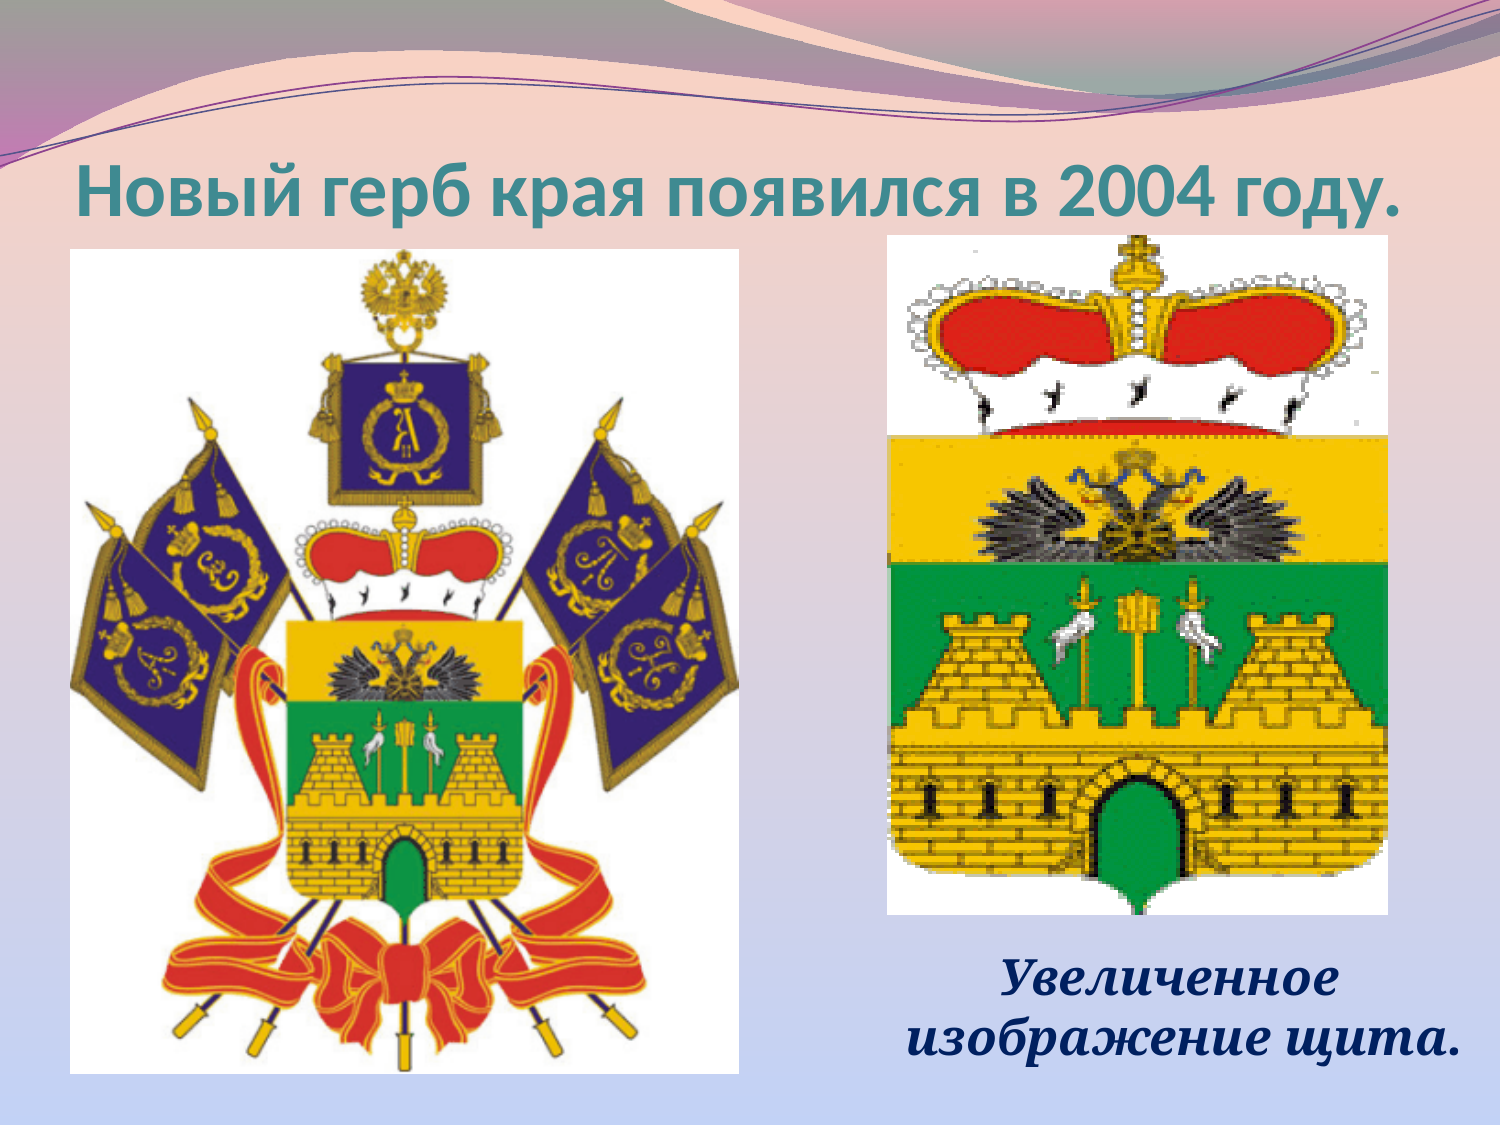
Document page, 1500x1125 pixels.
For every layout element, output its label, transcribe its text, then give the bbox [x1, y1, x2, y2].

picture [70, 249, 739, 1075]
title Новый герб края появился в 2004 году. [75, 45, 1425, 233]
list Увеличенное изображение щита. [837, 937, 1500, 1100]
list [887, 235, 1388, 915]
